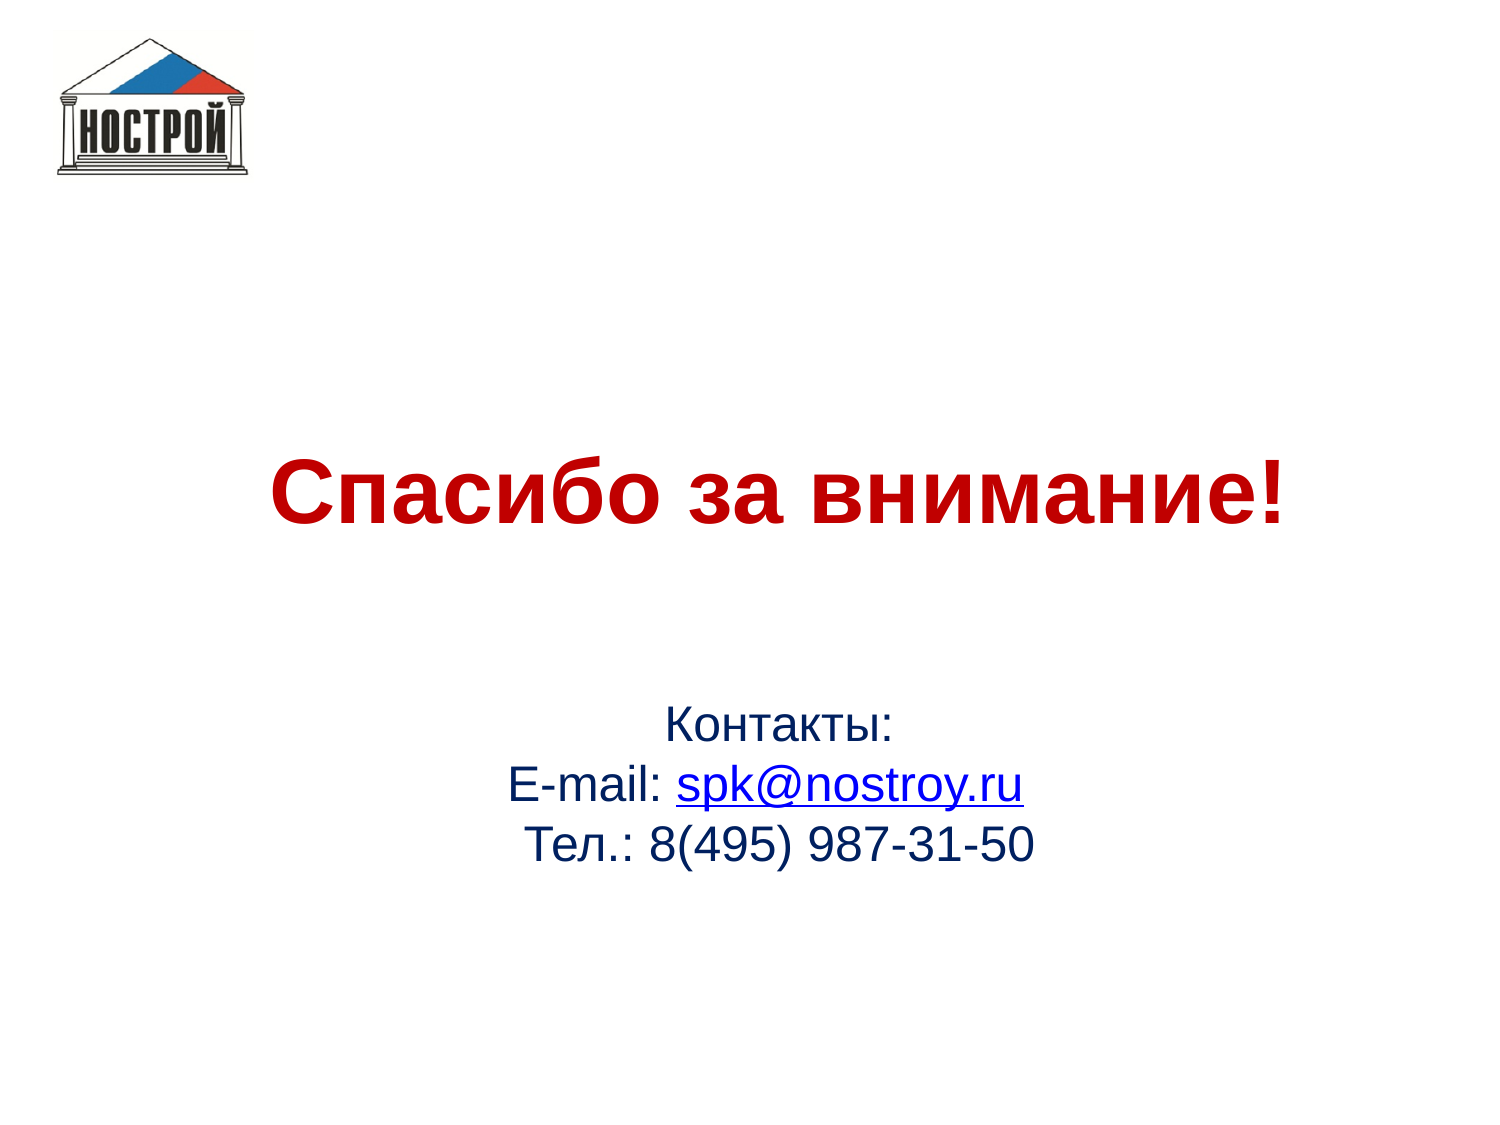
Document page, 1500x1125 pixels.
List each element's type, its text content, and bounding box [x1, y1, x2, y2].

text_box Спасибо за внимание! Контакты: E-mail: spk@nostroy.ru Тел.: 8(495) 987-31-50 [29, 314, 1500, 880]
picture [52, 30, 255, 184]
